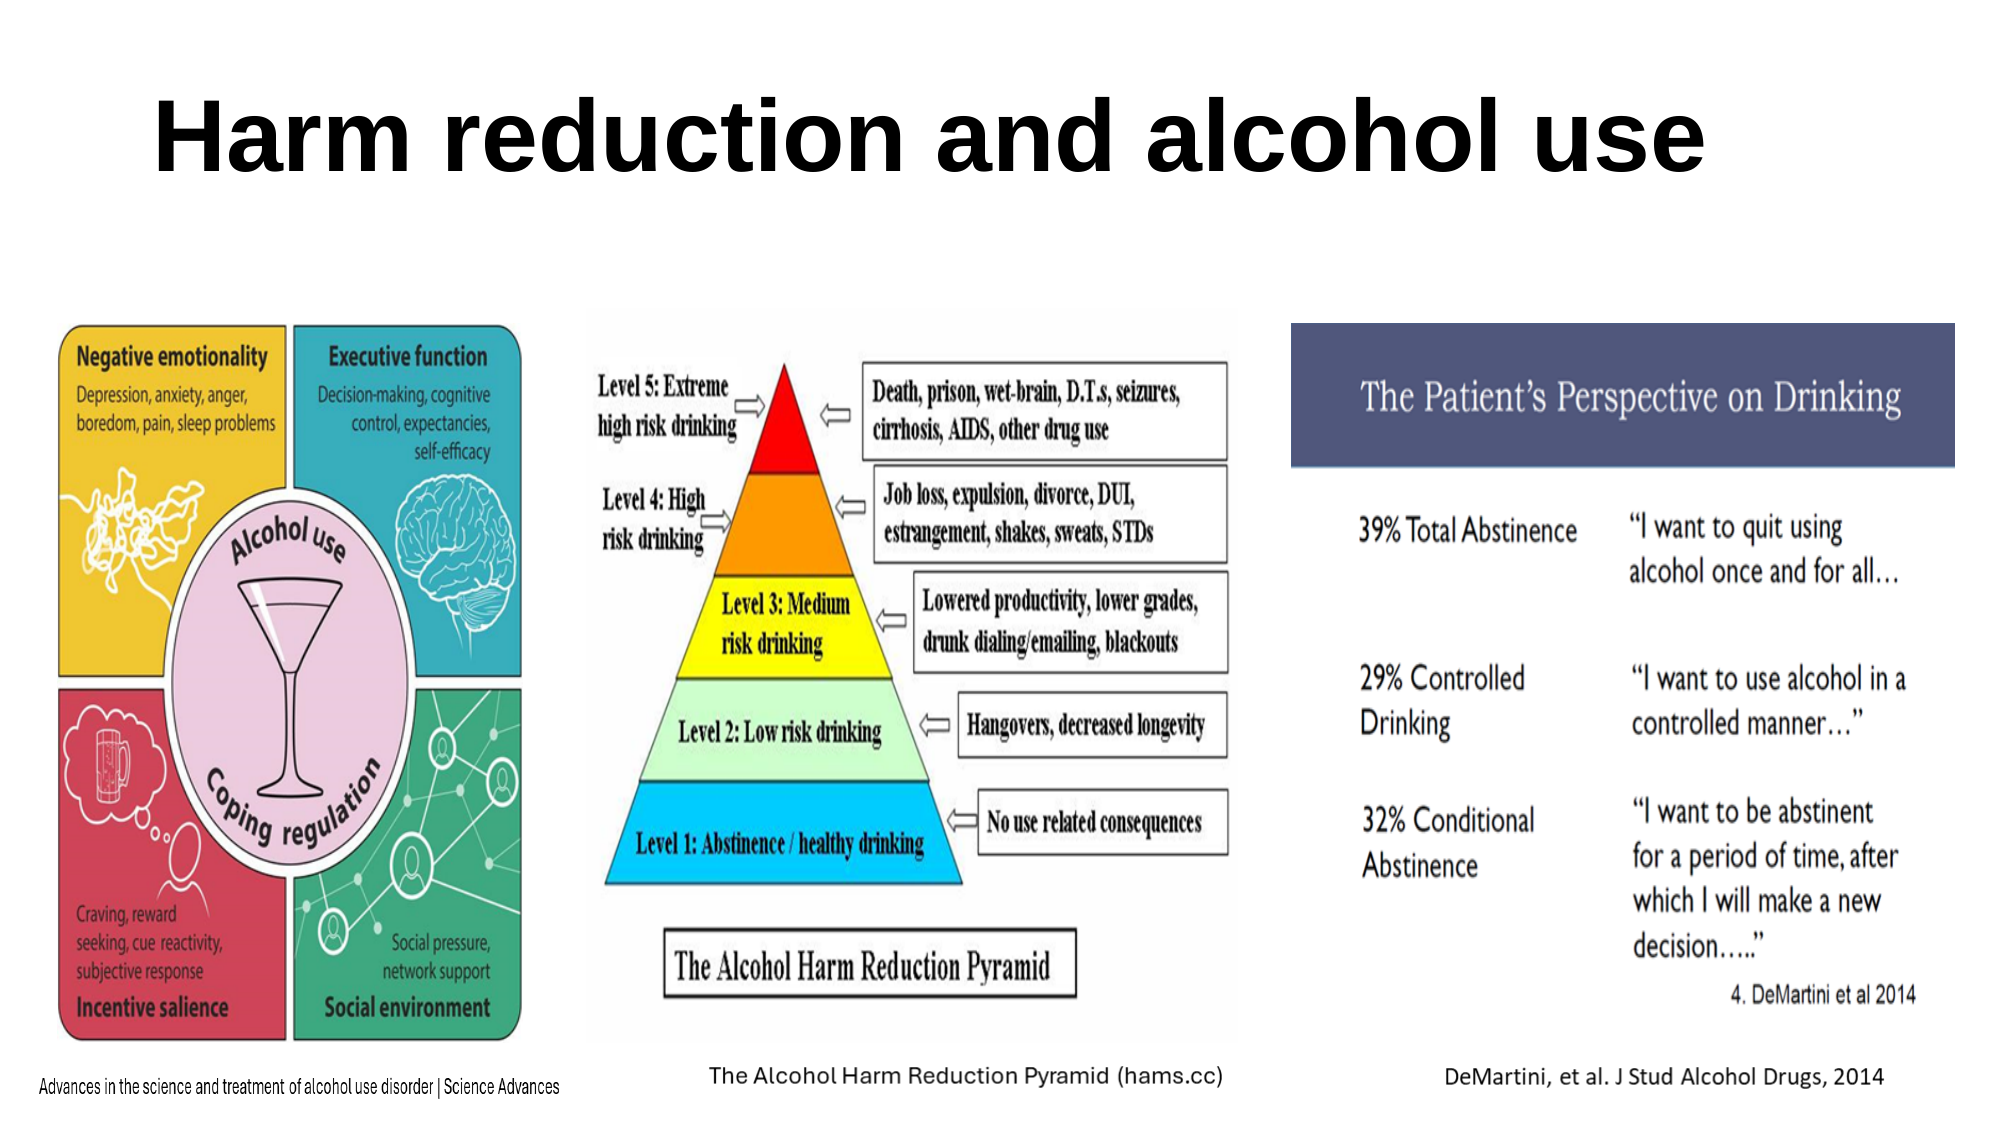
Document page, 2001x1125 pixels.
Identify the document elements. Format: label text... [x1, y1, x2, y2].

picture [586, 308, 1238, 1043]
picture [1429, 1053, 1900, 1107]
picture [1291, 323, 1955, 1043]
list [57, 323, 523, 1043]
picture [30, 1063, 571, 1117]
title Harm reduction and alcohol use [137, 59, 1863, 200]
picture [694, 1052, 1245, 1106]
